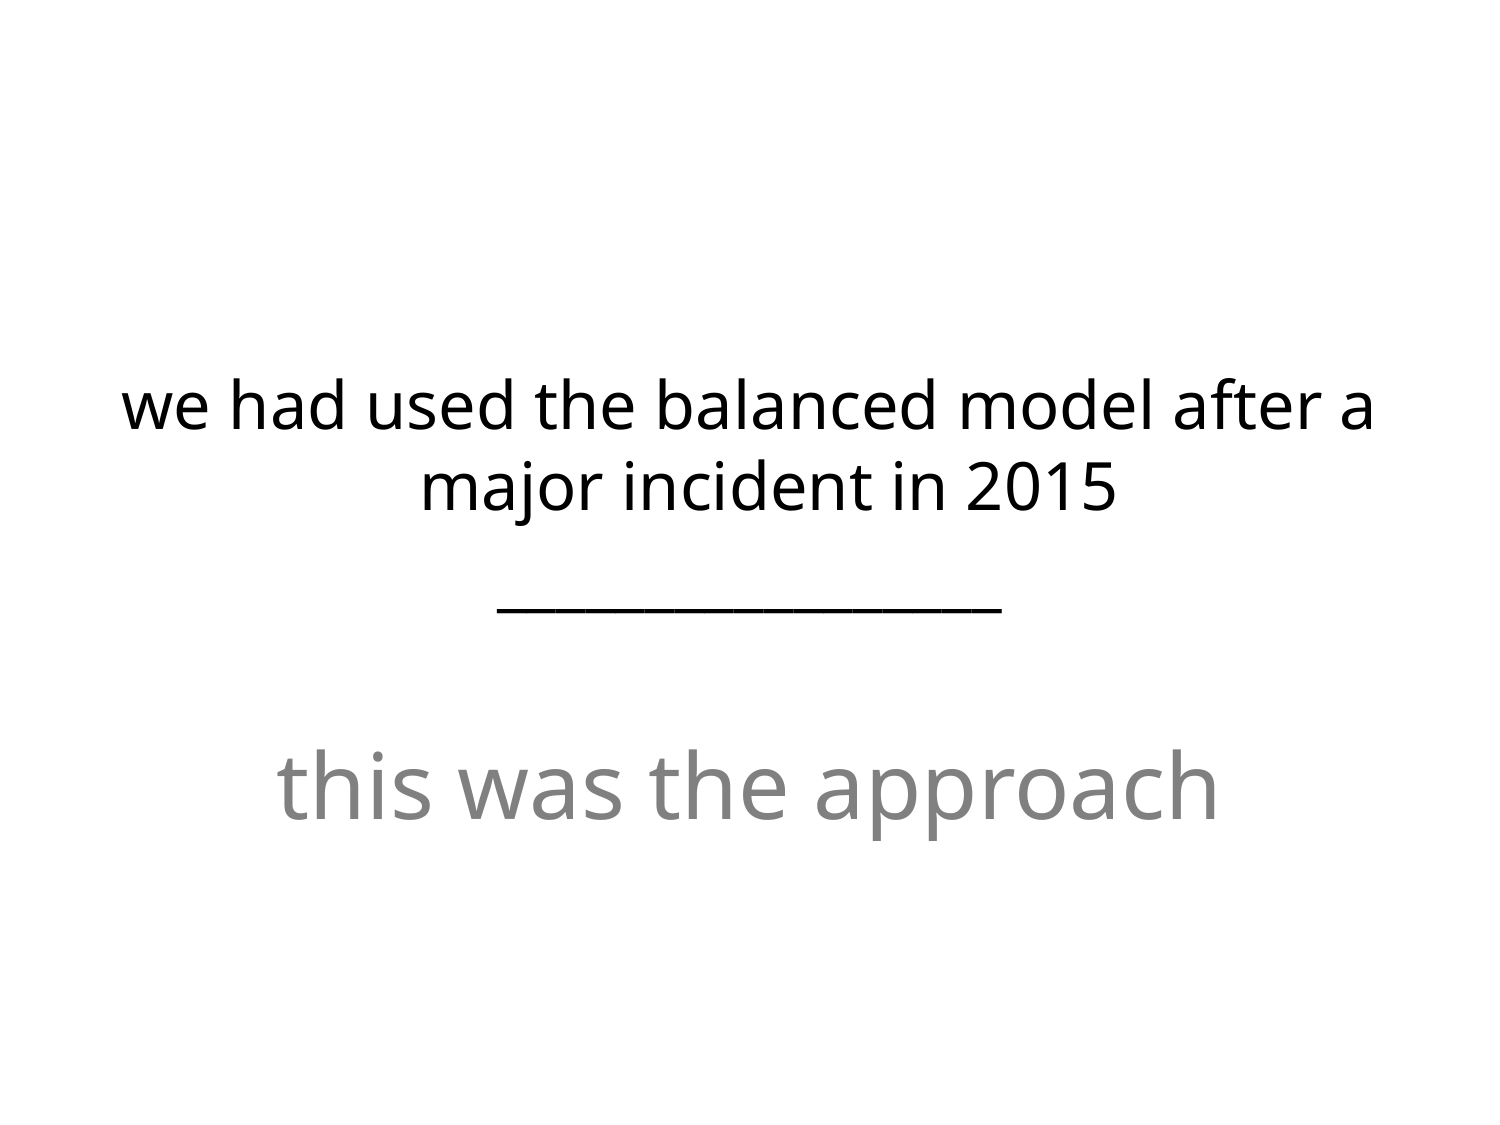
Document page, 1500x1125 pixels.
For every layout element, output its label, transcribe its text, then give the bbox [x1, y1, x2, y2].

list we had used the balanced model after a major incident in 2015 _________________ this was the approach [75, 262, 1425, 1005]
